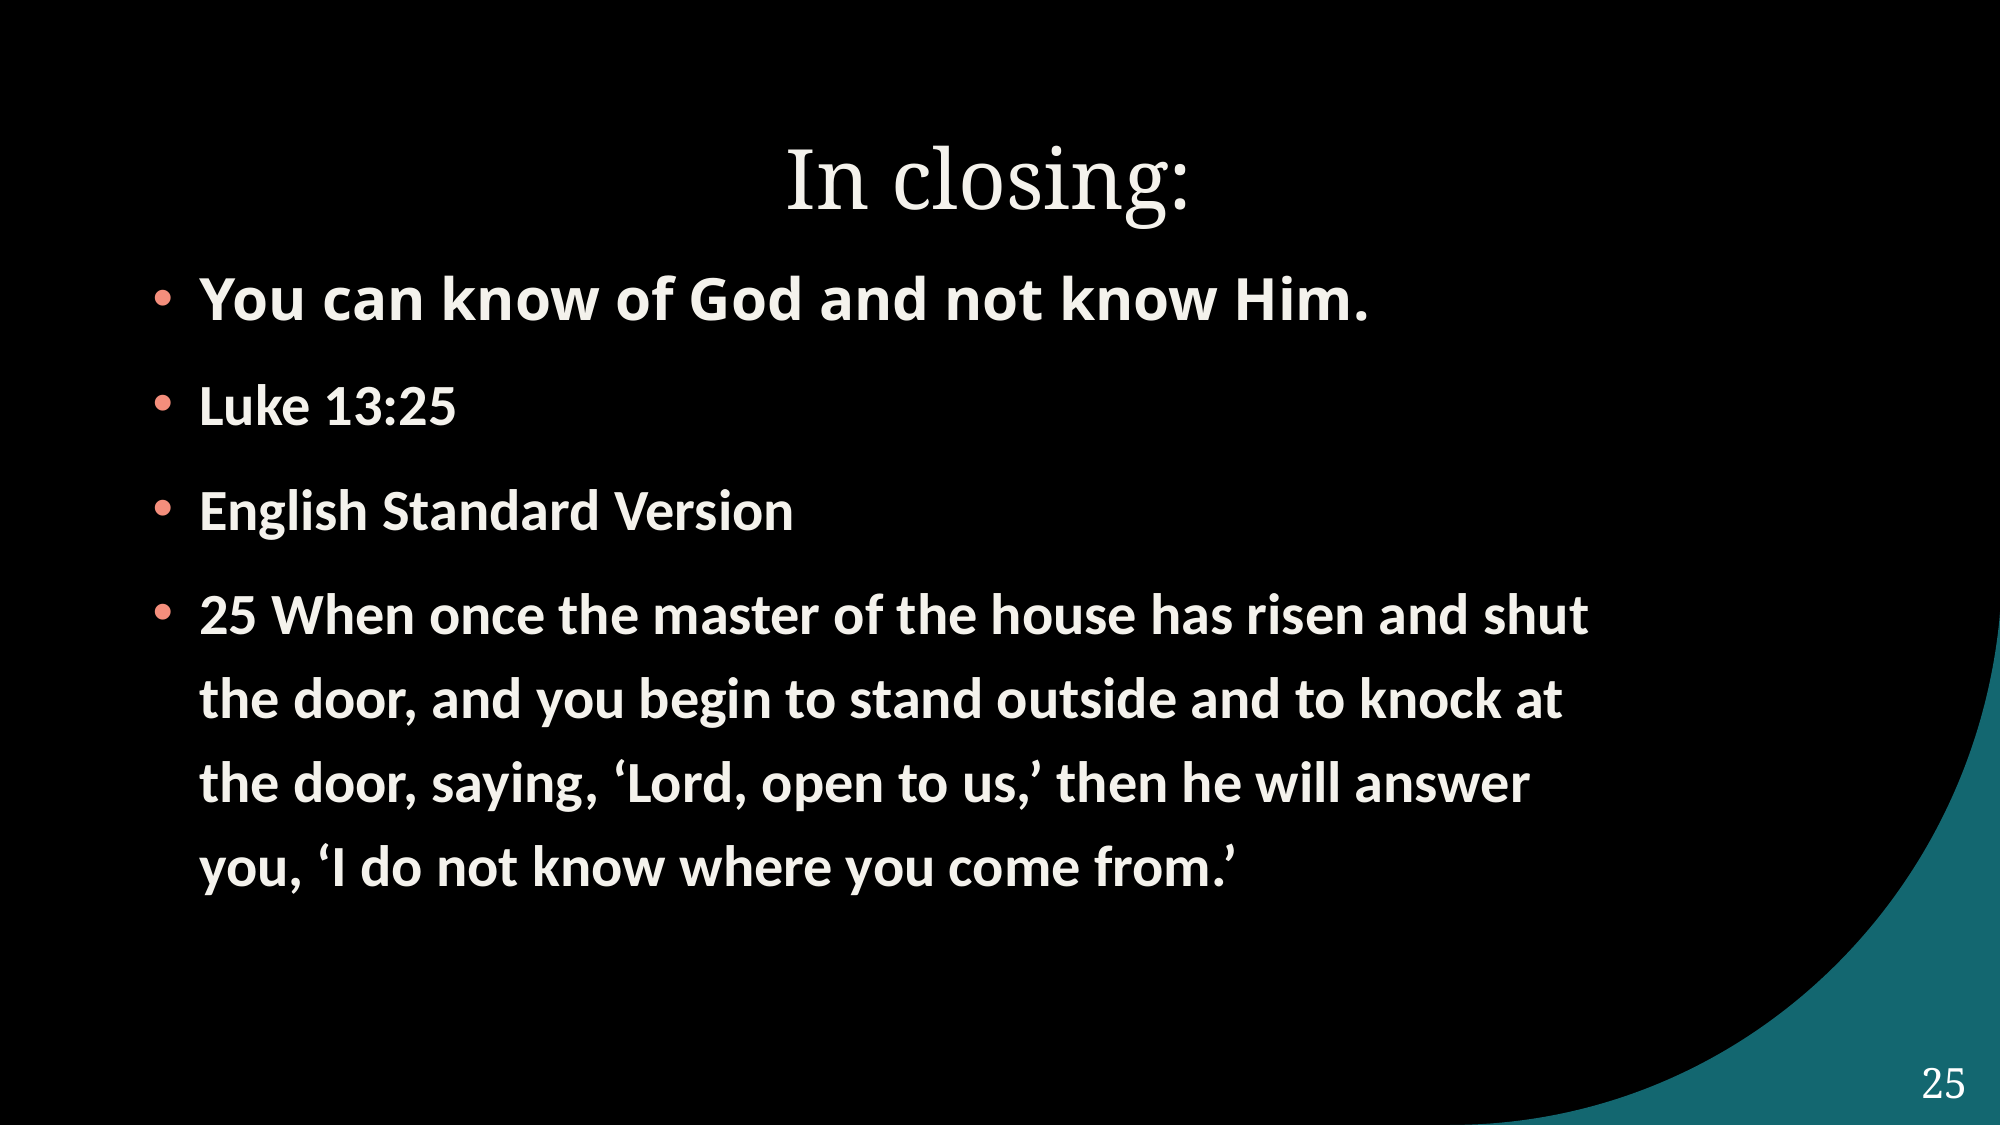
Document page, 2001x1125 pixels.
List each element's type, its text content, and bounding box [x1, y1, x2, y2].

list You can know of God and not know Him. Luke 13:25 English Standard Version 25 When once the master of the house has risen and shut the door, and you begin to stand outside and to knock at the door, saying, ‘Lord, open to us,’ then he will answer you, ‘I do not know where you come from.’ [137, 241, 1658, 1095]
slide_number 25 [1868, 1055, 1983, 1116]
title In closing: [137, 73, 1863, 291]
